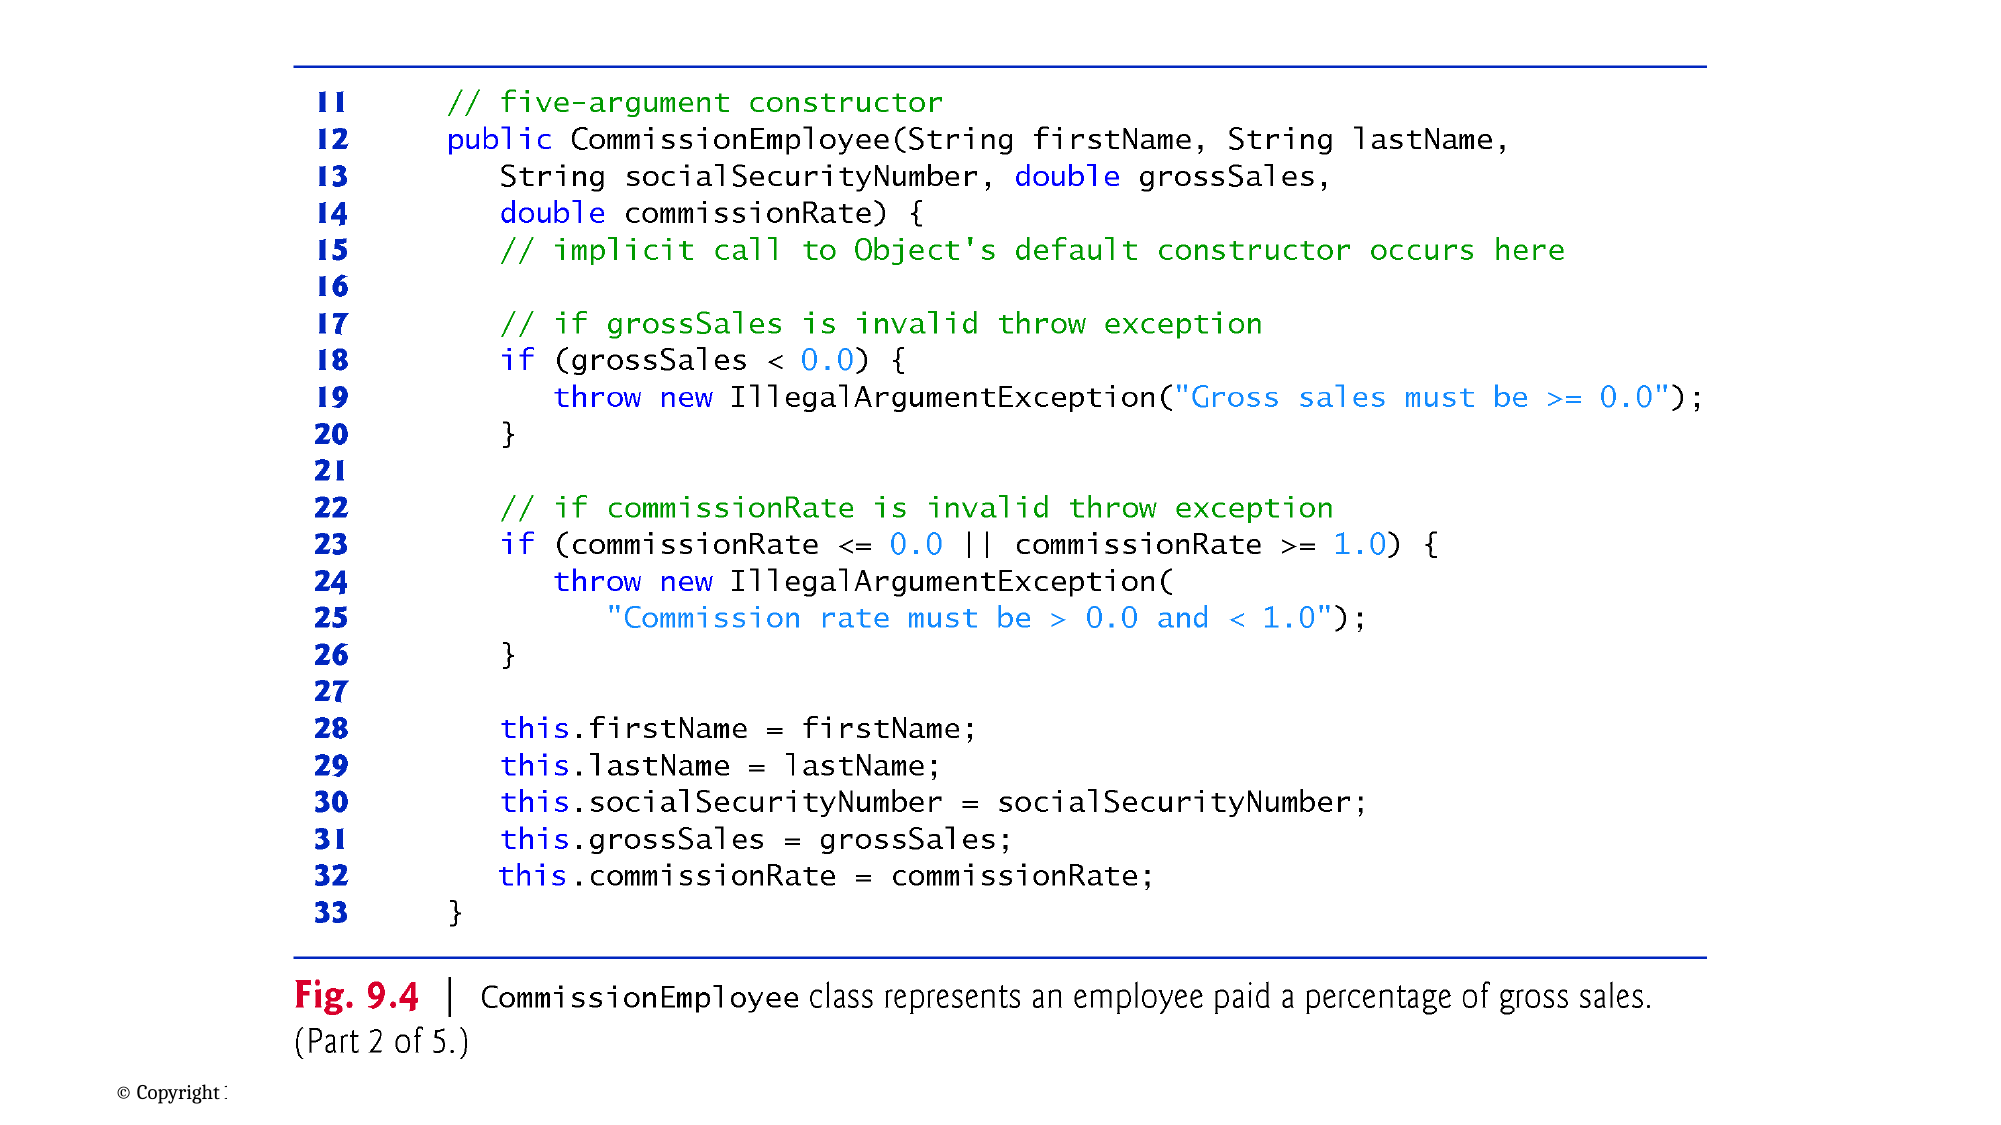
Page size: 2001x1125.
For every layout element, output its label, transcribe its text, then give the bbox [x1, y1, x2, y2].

footer © Copyright 1992-2018 by Pearson Education, Inc. All Rights Reserved. [99, 1051, 220, 1112]
picture [226, 0, 1773, 1125]
